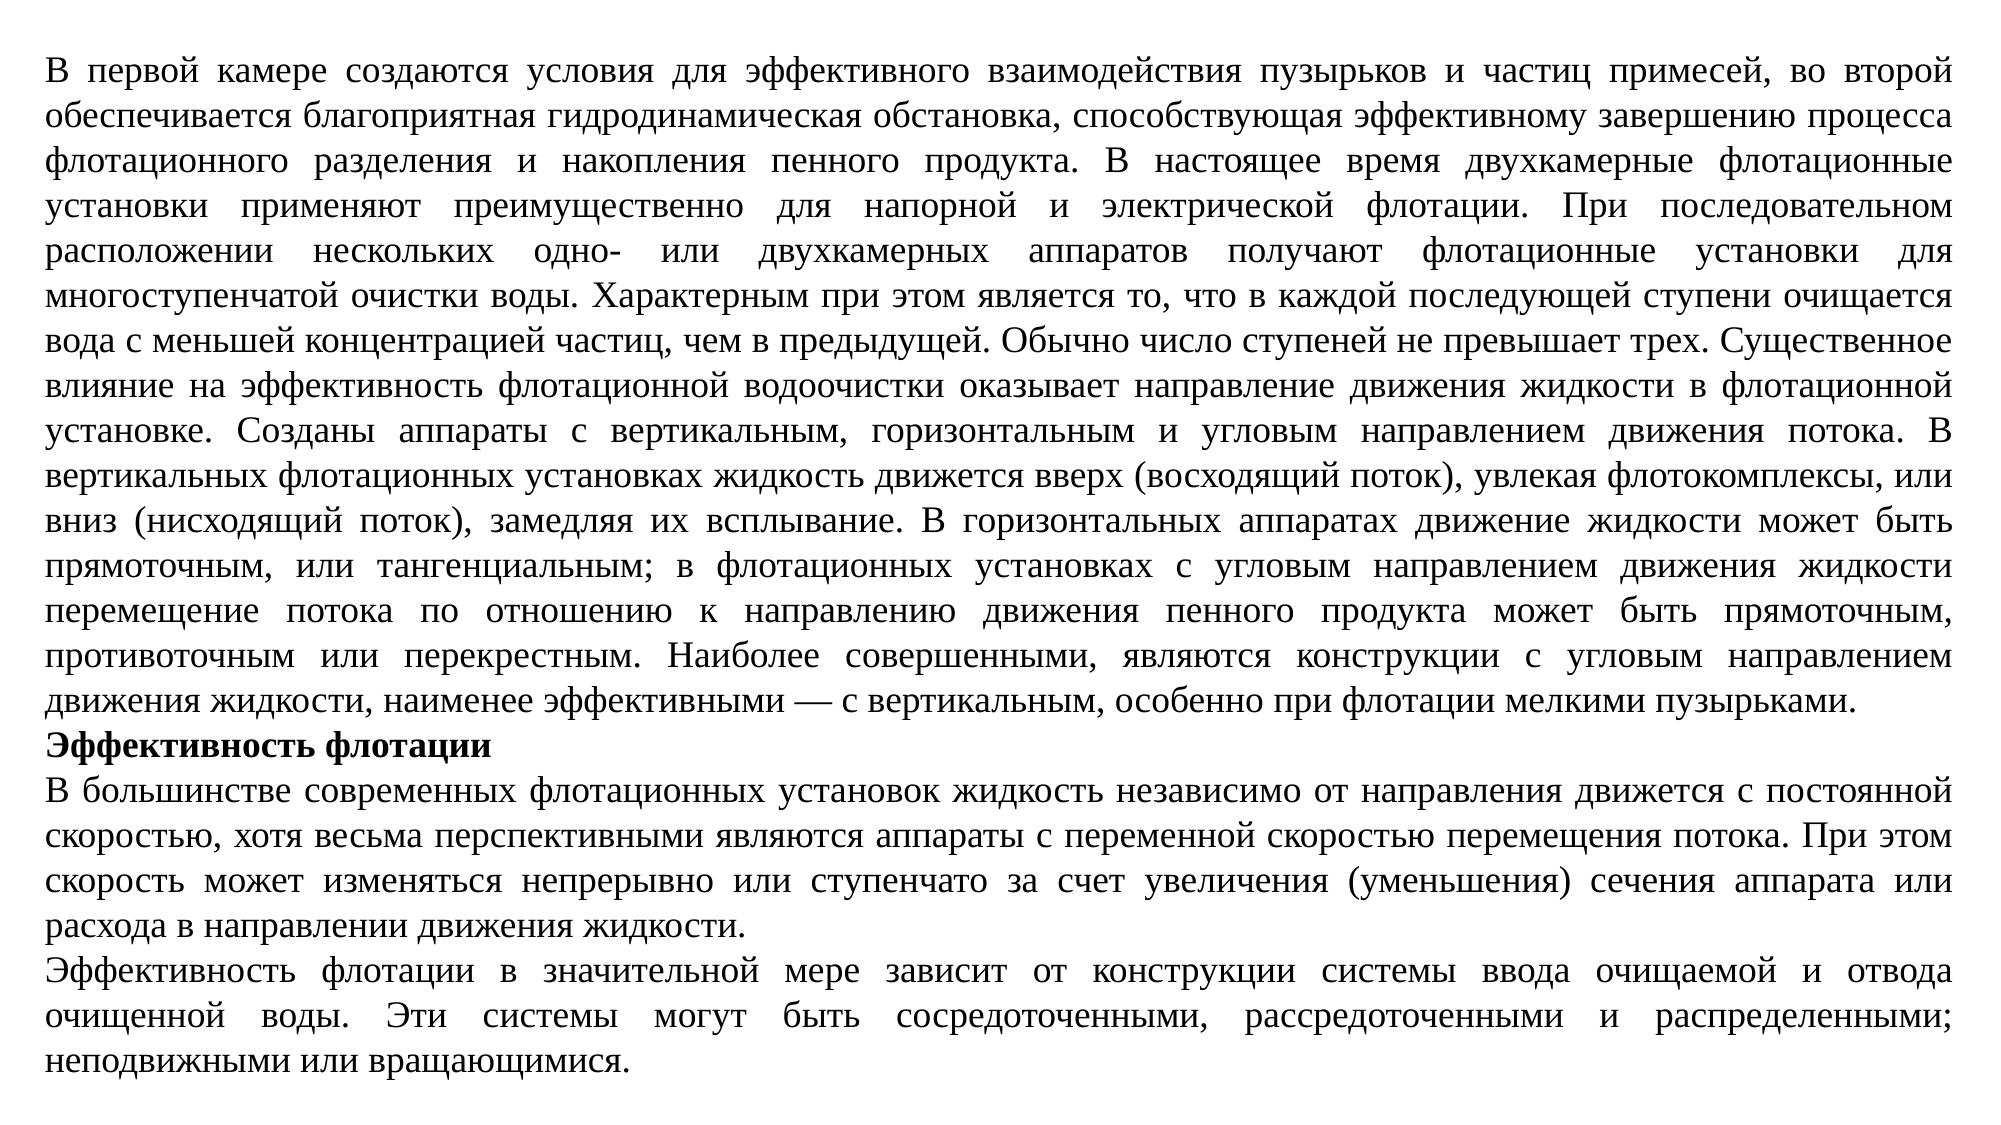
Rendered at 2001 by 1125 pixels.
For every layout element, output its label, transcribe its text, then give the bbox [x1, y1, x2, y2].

text_box В первой камере создаются условия для эффективного взаимодействия пузырьков и частиц примесей, во второй обеспечивается благоприятная гидродинамическая обстановка, способствующая эффективному завершению процесса флотационного разделения и накопления пенного продукта. В настоящее время двухкамерные флотационные установки применяют преимущественно для напорной и электрической флотации. При последовательном расположении нескольких одно- или двухкамерных аппаратов получают флотационные установки для многоступенчатой очистки воды. Характерным при этом является то, что в каждой последующей ступени очищается вода с меньшей концентрацией частиц, чем в предыдущей. Обычно число ступеней не превышает трех. Существенное влияние на эффективность флотационной водоочистки оказывает направление движения жидкости в флотационной установке. Созданы аппараты с вертикальным, горизонтальным и угловым направлением движения потока. В вертикальных флотационных установках жидкость движется вверх (восходящий поток), увлекая флотокомплексы, или вниз (нисходящий поток), замедляя их всплывание. В горизонтальных аппаратах движение жидкости может быть прямоточным, или тангенциальным; в флотационных установках с угловым направлением движения жидкости перемещение потока по отношению к направлению движения пенного продукта может быть прямоточным, противоточным или перекрестным. Наиболее совершенными, являются конструкции с угловым направлением движения жидкости, наименее эффективными — с вертикальным, особенно при флотации мелкими пузырьками. Эффективность флотации В большинстве современных флотационных установок жидкость независимо от направления движется с постоянной скоростью, хотя весьма перспективными являются аппараты с переменной скоростью перемещения потока. При этом скорость может изменяться непрерывно или ступенчато за счет увеличения (уменьшения) сечения аппарата или расхода в направлении движения жидкости. Эффективность флотации в значительной мере зависит от конструкции системы ввода очищаемой и отвода очищенной воды. Эти системы могут быть сосредоточенными, рассредоточенными и распределенными; неподвижными или вращающимися. [30, 37, 1970, 1088]
